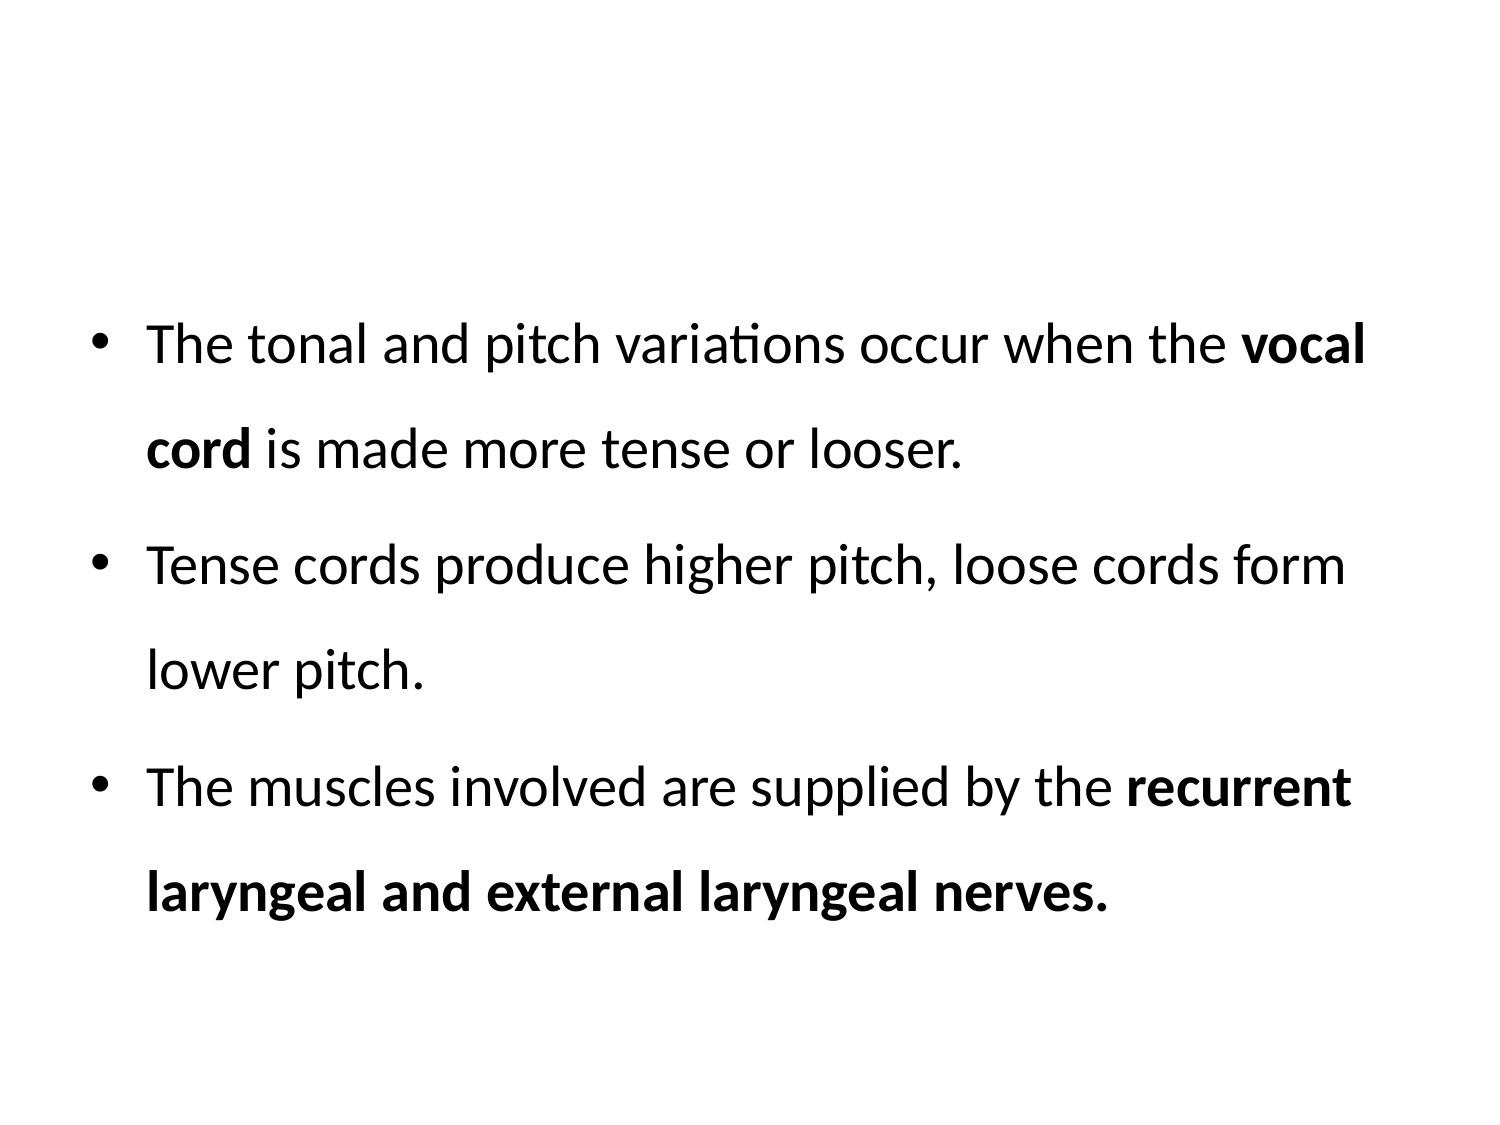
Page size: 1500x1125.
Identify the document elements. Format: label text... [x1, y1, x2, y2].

list The tonal and pitch variations occur when the vocal cord is made more tense or looser. Tense cords produce higher pitch, loose cords form lower pitch. The muscles involved are supplied by the recurrent laryngeal and external laryngeal nerves. [75, 262, 1425, 1005]
